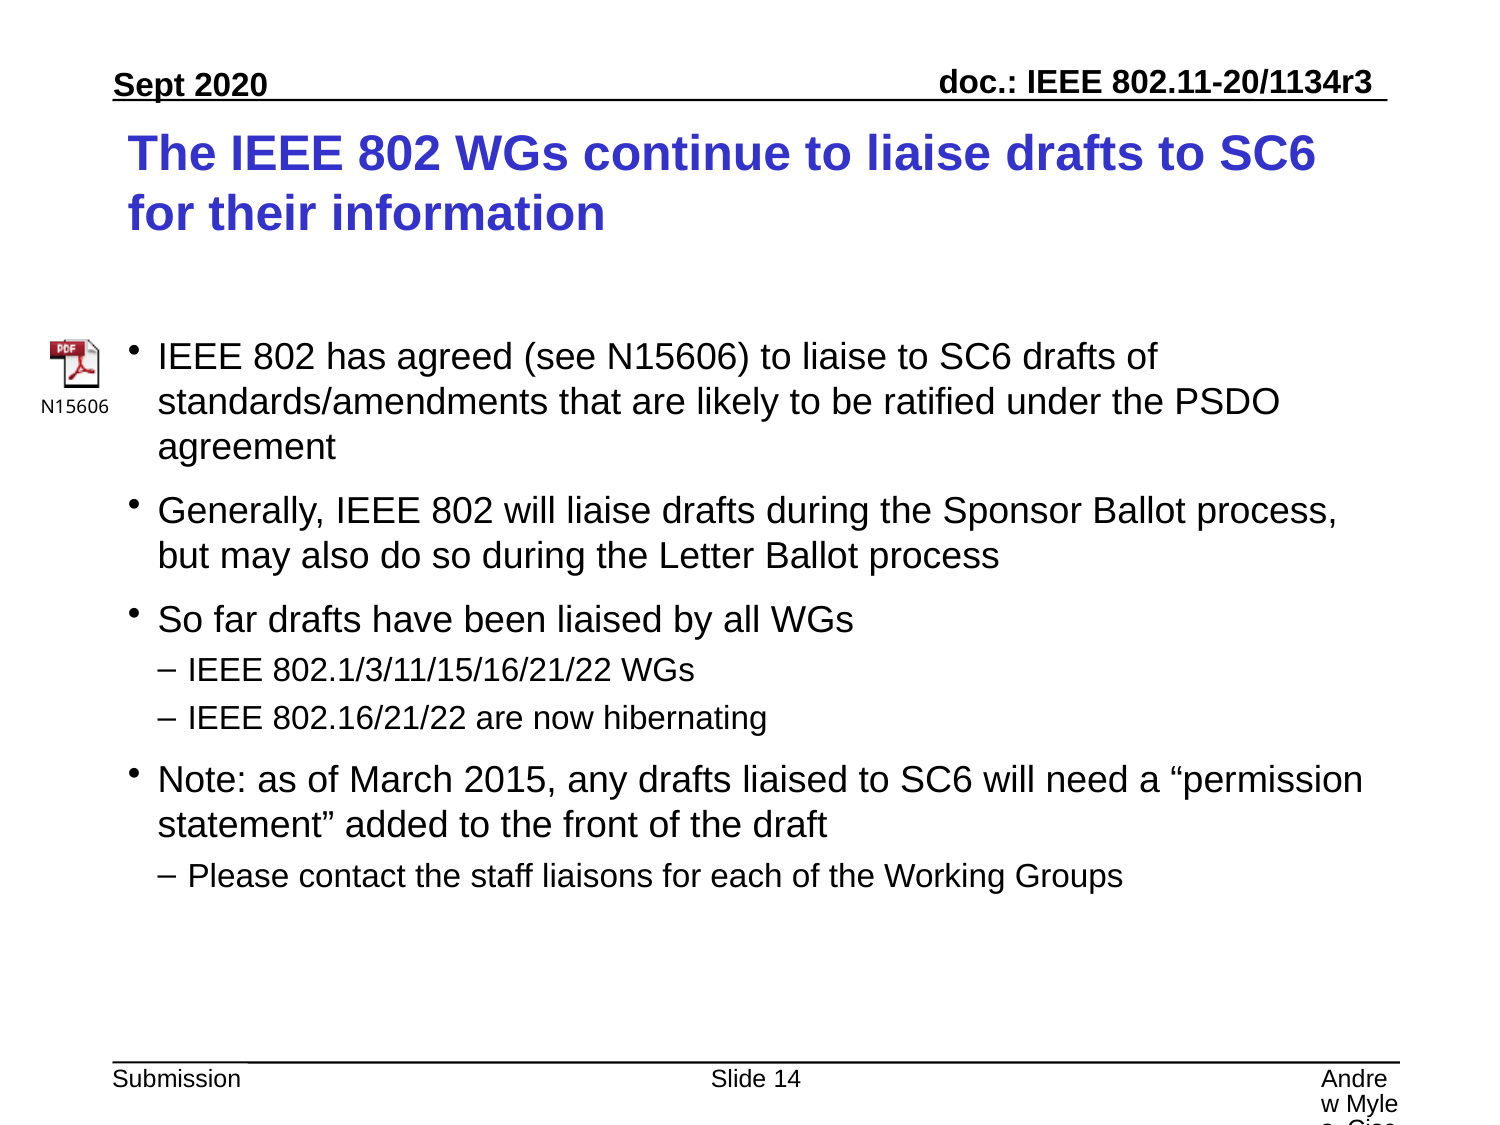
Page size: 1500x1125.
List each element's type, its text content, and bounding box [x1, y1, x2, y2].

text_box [0, 337, 151, 465]
title The IEEE 802 WGs continue to liaise drafts to SC6 for their information [112, 112, 1388, 288]
slide_number Slide 14 [709, 1061, 803, 1093]
list IEEE 802 has agreed (see N15606) to liaise to SC6 drafts of standards/amendments that are likely to be ratified under the PSDO agreement Generally, IEEE 802 will liaise drafts during the Sponsor Ballot process, but may also do so during the Letter Ballot process So far drafts have been liaised by all WGs IEEE 802.1/3/11/15/16/21/22 WGs IEEE 802.16/21/22 are now hibernating Note: as of March 2015, any drafts liaised to SC6 will need a “permission statement” added to the front of the draft Please contact the staff liaisons for each of the Working Groups [112, 324, 1388, 1000]
footer Andrew Myles, Cisco [1320, 1061, 1402, 1093]
